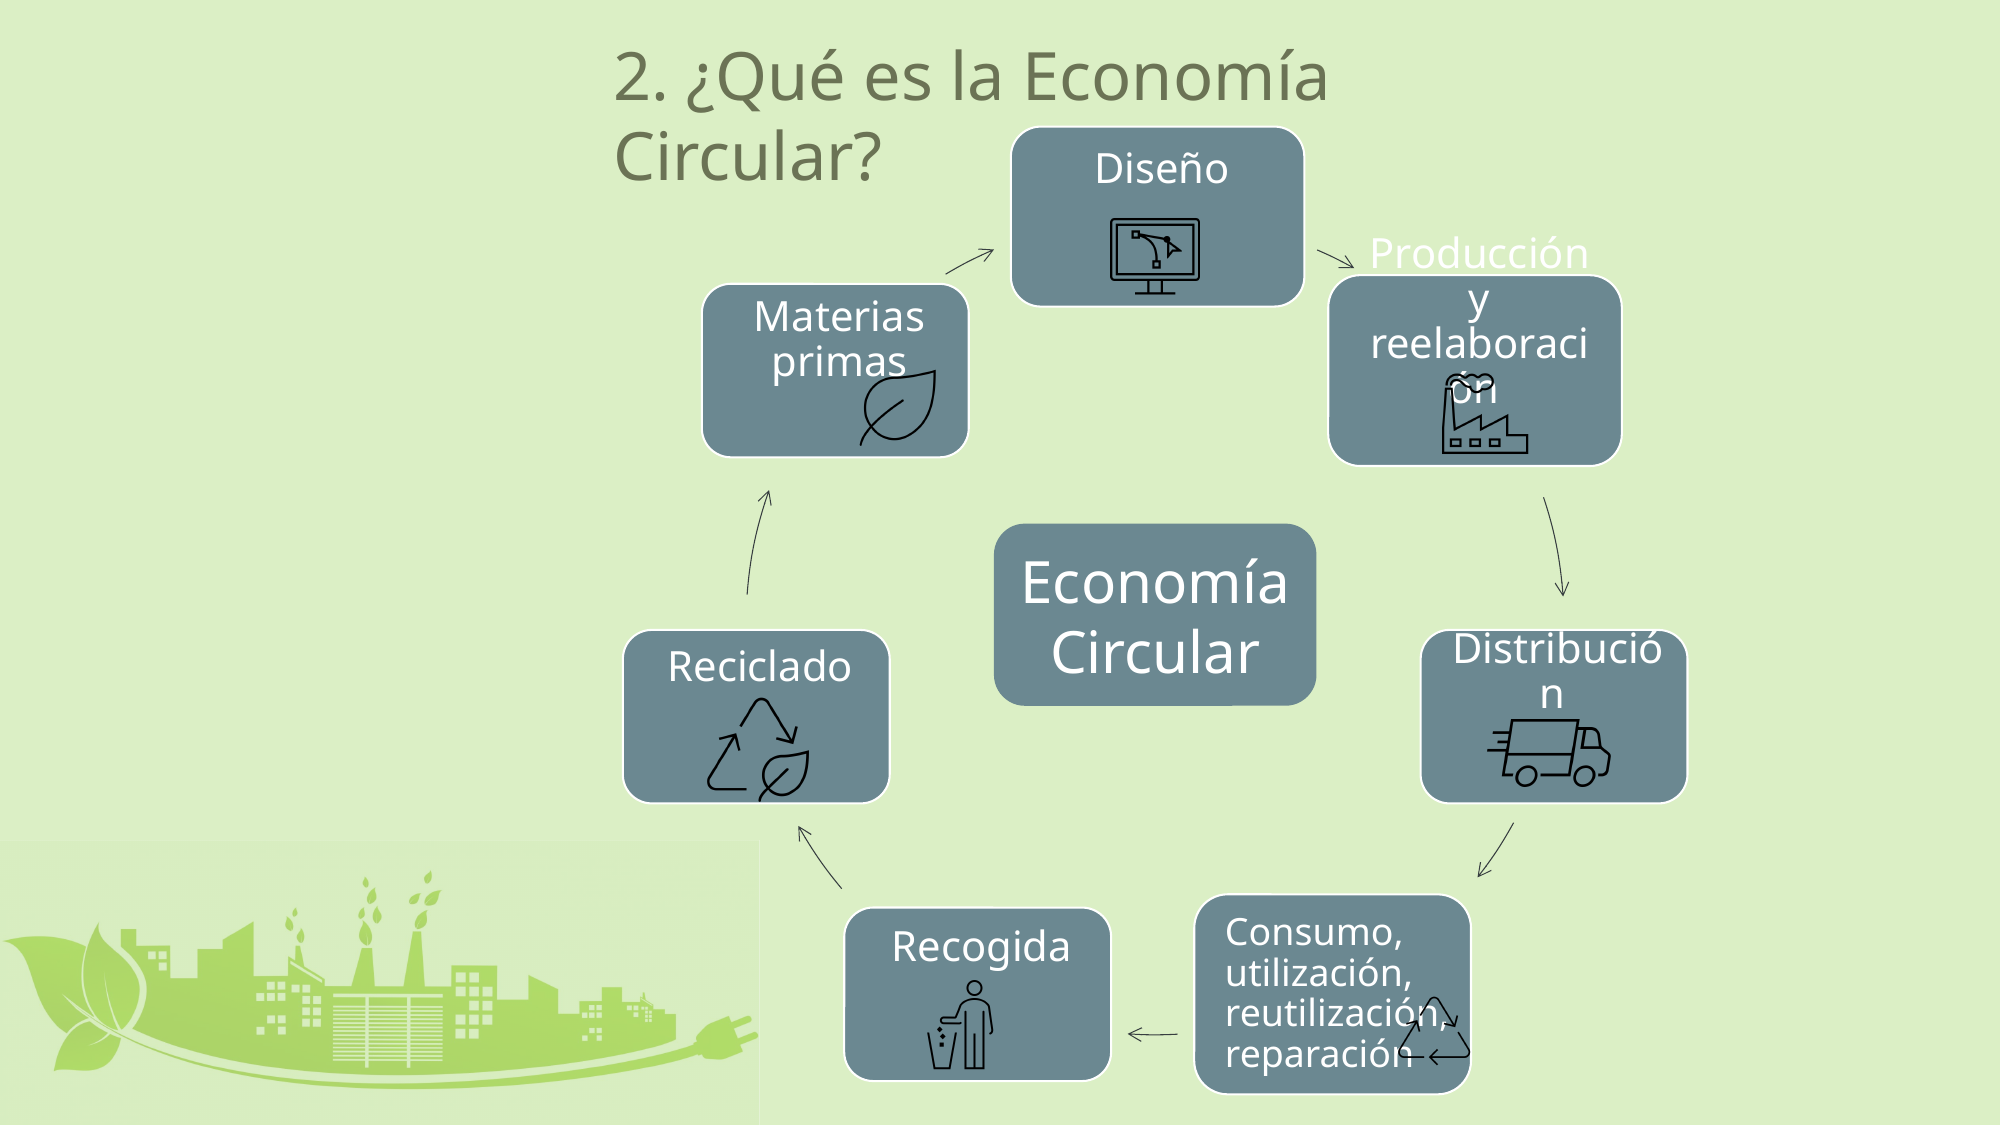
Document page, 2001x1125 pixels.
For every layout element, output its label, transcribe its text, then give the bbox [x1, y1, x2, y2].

picture [697, 686, 821, 810]
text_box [421, 149, 1889, 1072]
picture [1484, 686, 1616, 818]
picture [1101, 201, 1209, 309]
picture [1393, 990, 1475, 1072]
picture [0, 840, 760, 1125]
picture [1432, 361, 1538, 467]
picture [843, 355, 950, 461]
picture [914, 977, 1009, 1072]
text_box 2. ¿Qué es la Economía Circular? [598, 26, 1605, 149]
